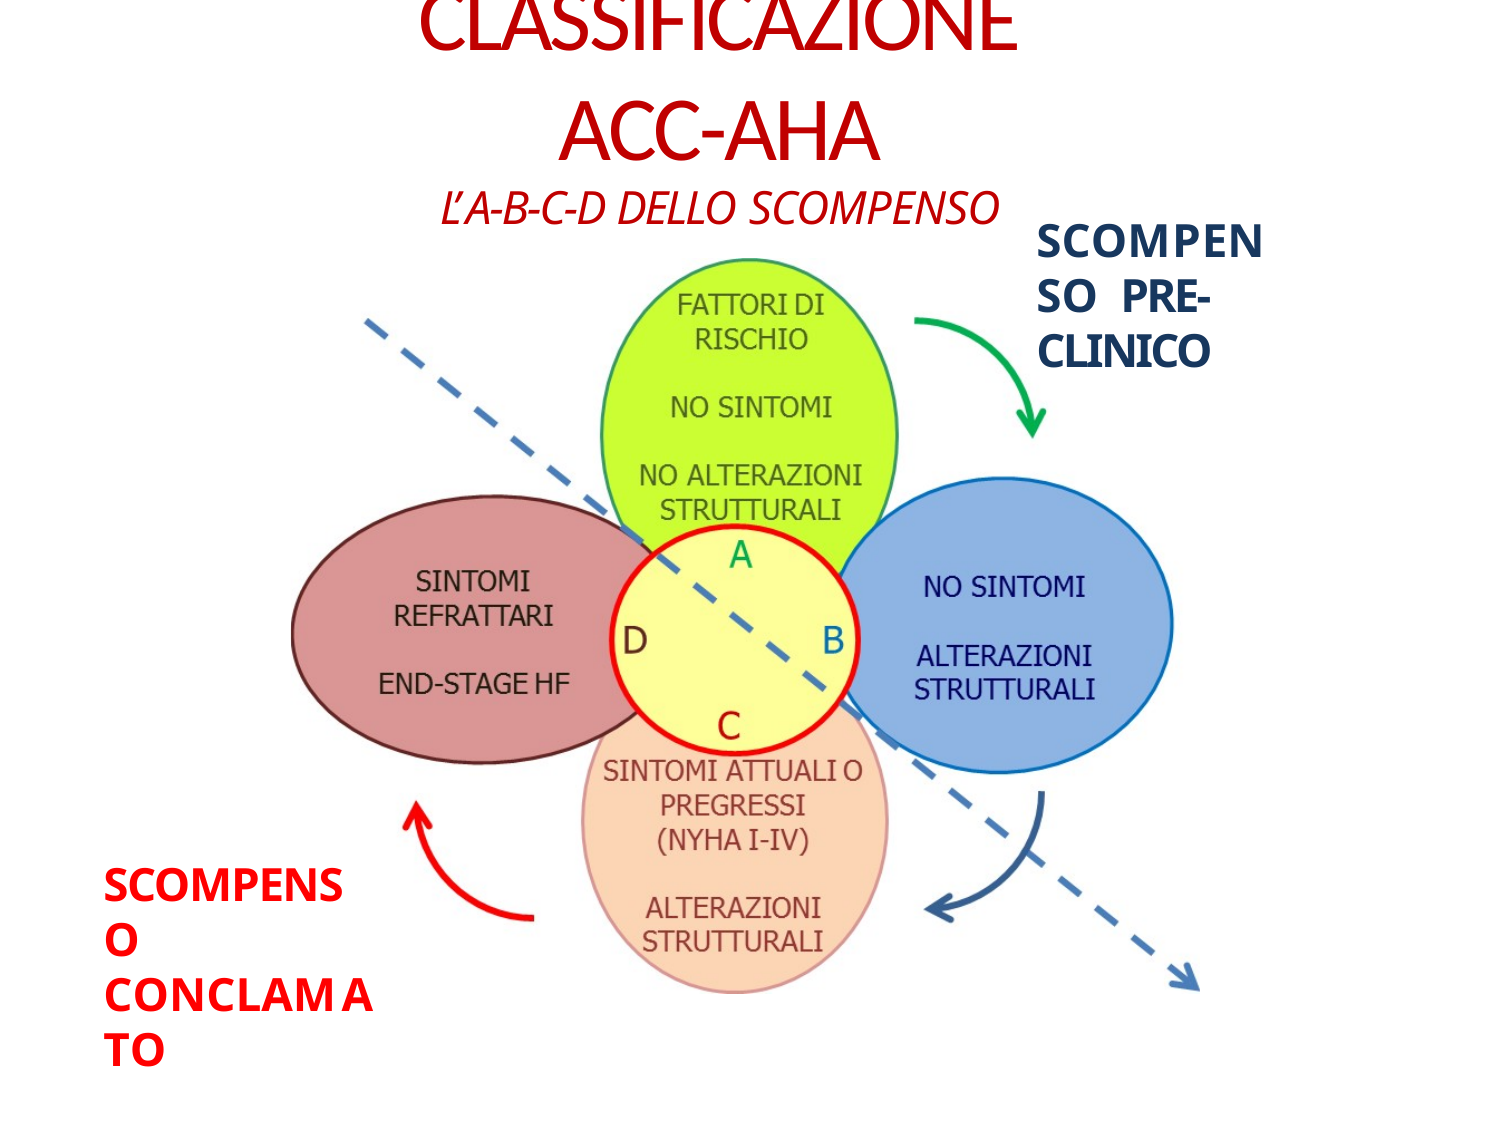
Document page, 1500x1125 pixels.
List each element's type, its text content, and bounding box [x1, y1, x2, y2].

text_box SCOMPENSO PRE-CLINICO [1034, 209, 1284, 377]
title CLASSIFICAZIONE ACC-AHA L’ A-B-C-D DELLO SCOMPENSO [390, 0, 1050, 235]
text_box [290, 258, 1201, 994]
text_box SCOMPENSO CONCLAMATO [101, 853, 378, 1076]
